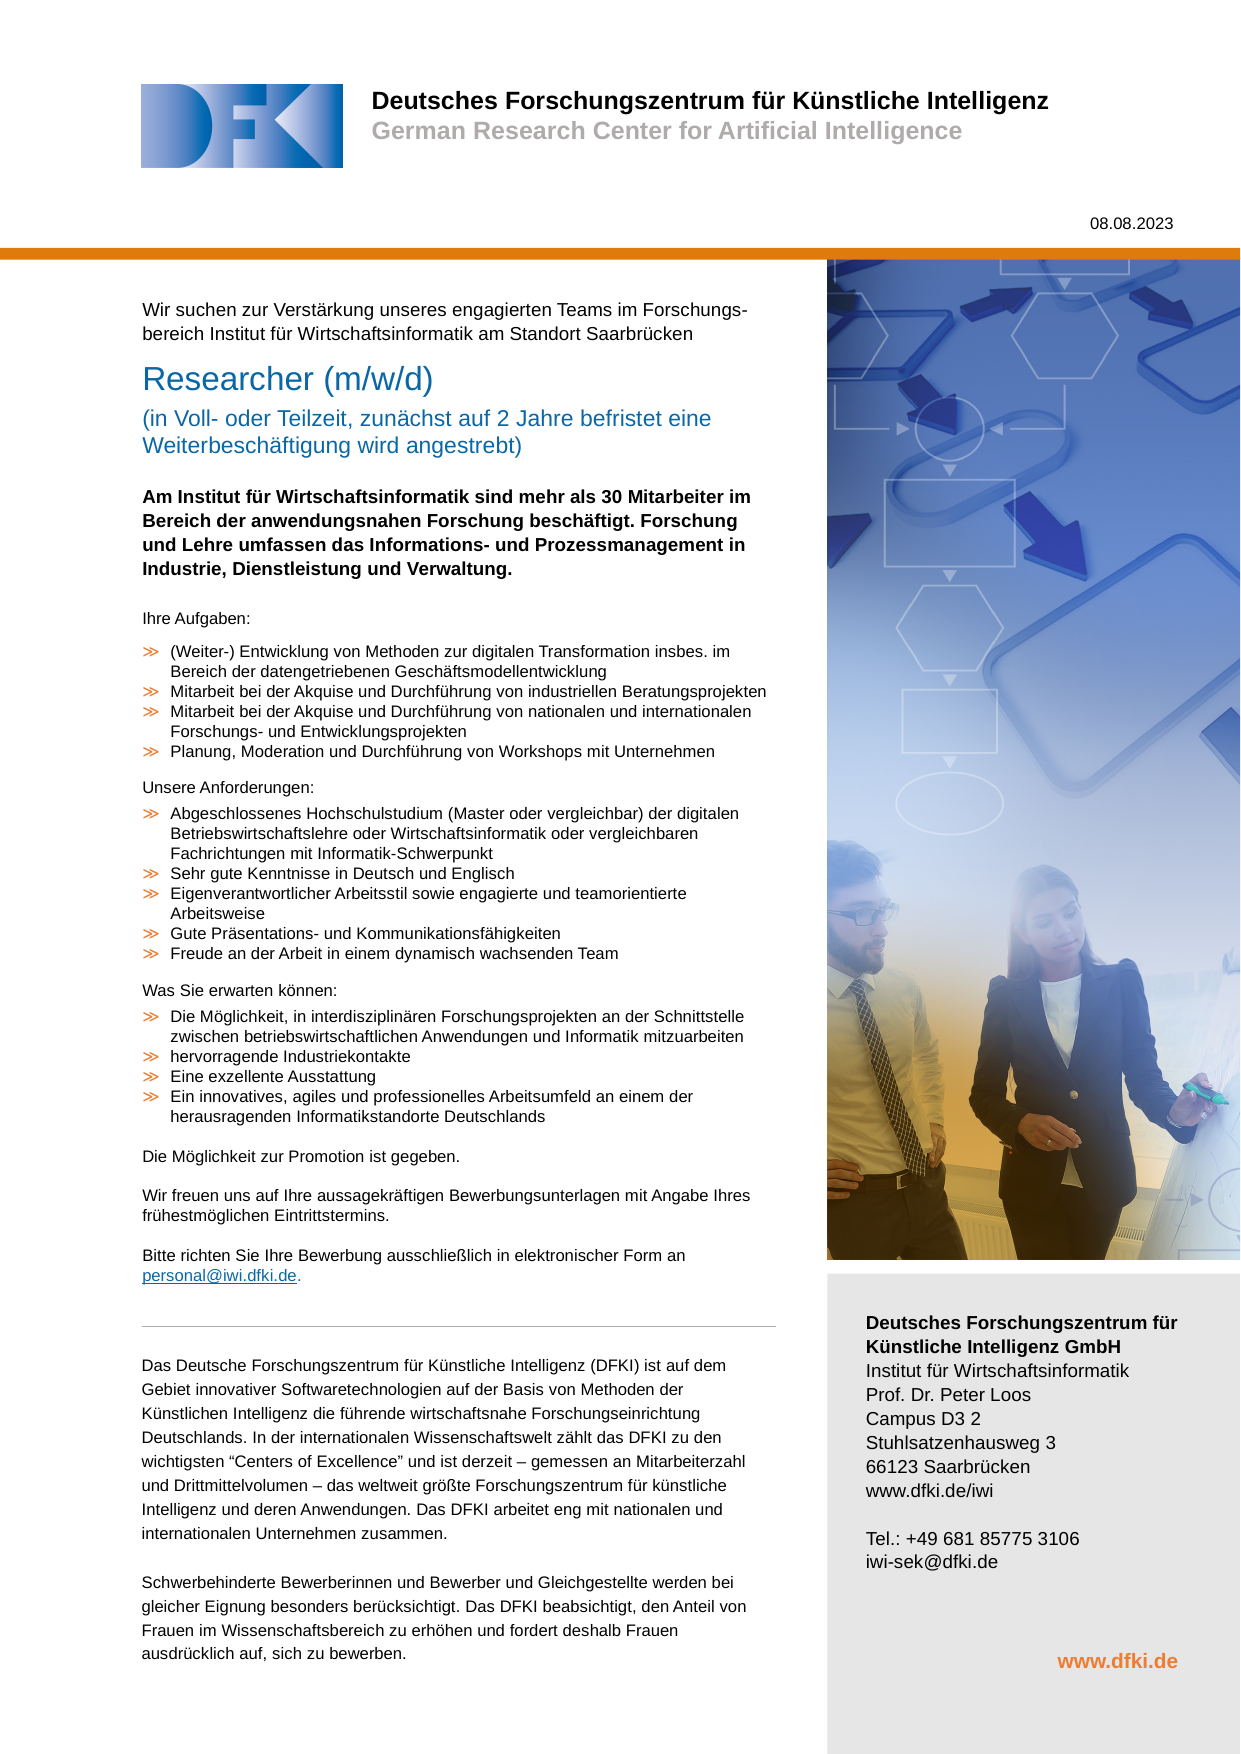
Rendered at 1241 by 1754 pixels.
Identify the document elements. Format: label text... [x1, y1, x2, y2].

picture [141, 84, 343, 168]
text_box Wir suchen zur Verstärkung unseres engagierten Teams im Forschungs- bereich Institut für Wirtschaftsinformatik am Standort Saarbrücken Researcher (m/w/d) (in Voll- oder Teilzeit, zunächst auf 2 Jahre befristet eine Weiterbeschäftigung wird angestrebt) Am Institut für Wirtschaftsinformatik sind mehr als 30 Mitarbeiter im Bereich der anwendungsnahen Forschung beschäftigt. Forschung und Lehre umfassen das Informations- und Prozessmanagement in Industrie, Dienstleistung und Verwaltung. Ihre Aufgaben: (Weiter-) Entwicklung von Methoden zur digitalen Transformation insbes. im Bereich der datengetriebenen Geschäftsmodellentwicklung Mitarbeit bei der Akquise und Durchführung von industriellen Beratungsprojekten Mitarbeit bei der Akquise und Durchführung von nationalen und internationalen Forschungs- und Entwicklungsprojekten Planung, Moderation und Durchführung von Workshops mit Unternehmen Unsere Anforderungen: Abgeschlossenes Hochschulstudium (Master oder vergleichbar) der digitalen Betriebswirtschaftslehre oder Wirtschaftsinformatik oder vergleichbaren Fachrichtungen mit Informatik-Schwerpunkt Sehr gute Kenntnisse in Deutsch und Englisch Eigenverantwortlicher Arbeitsstil sowie engagierte und teamorientierte Arbeitsweise Gute Präsentations- und Kommunikationsfähigkeiten Freude an der Arbeit in einem dynamisch wachsenden Team Was Sie erwarten können: Die Möglichkeit, in interdisziplinären Forschungsprojekten an der Schnittstelle zwischen betriebswirtschaftlichen Anwendungen und Informatik mitzuarbeiten hervorragende Industriekontakte Eine exzellente Ausstattung Ein innovatives, agiles und professionelles Arbeitsumfeld an einem der herausragenden Informatikstandorte Deutschlands Die Möglichkeit zur Promotion ist gegeben. Wir freuen uns auf Ihre aussagekräftigen Bewerbungsunterlagen mit Angabe Ihres frühestmöglichen Eintrittstermins. Bitte richten Sie Ihre Bewerbung ausschließlich in elektronischer Form an personal@iwi.dfki.de. [0, 296, 828, 1286]
text_box 08.08.2023 [1015, 212, 1174, 233]
text_box Deutsches Forschungszentrum für Künstliche Intelligenz GmbH Institut für Wirtschaftsinformatik Prof. Dr. Peter Loos Campus D3 2 Stuhlsatzenhausweg 3 66123 Saarbrücken www.dfki.de/iwi Tel.: +49 681 85775 3106 iwi-sek@dfki.de [827, 1273, 1240, 1754]
picture [827, 260, 1241, 1260]
